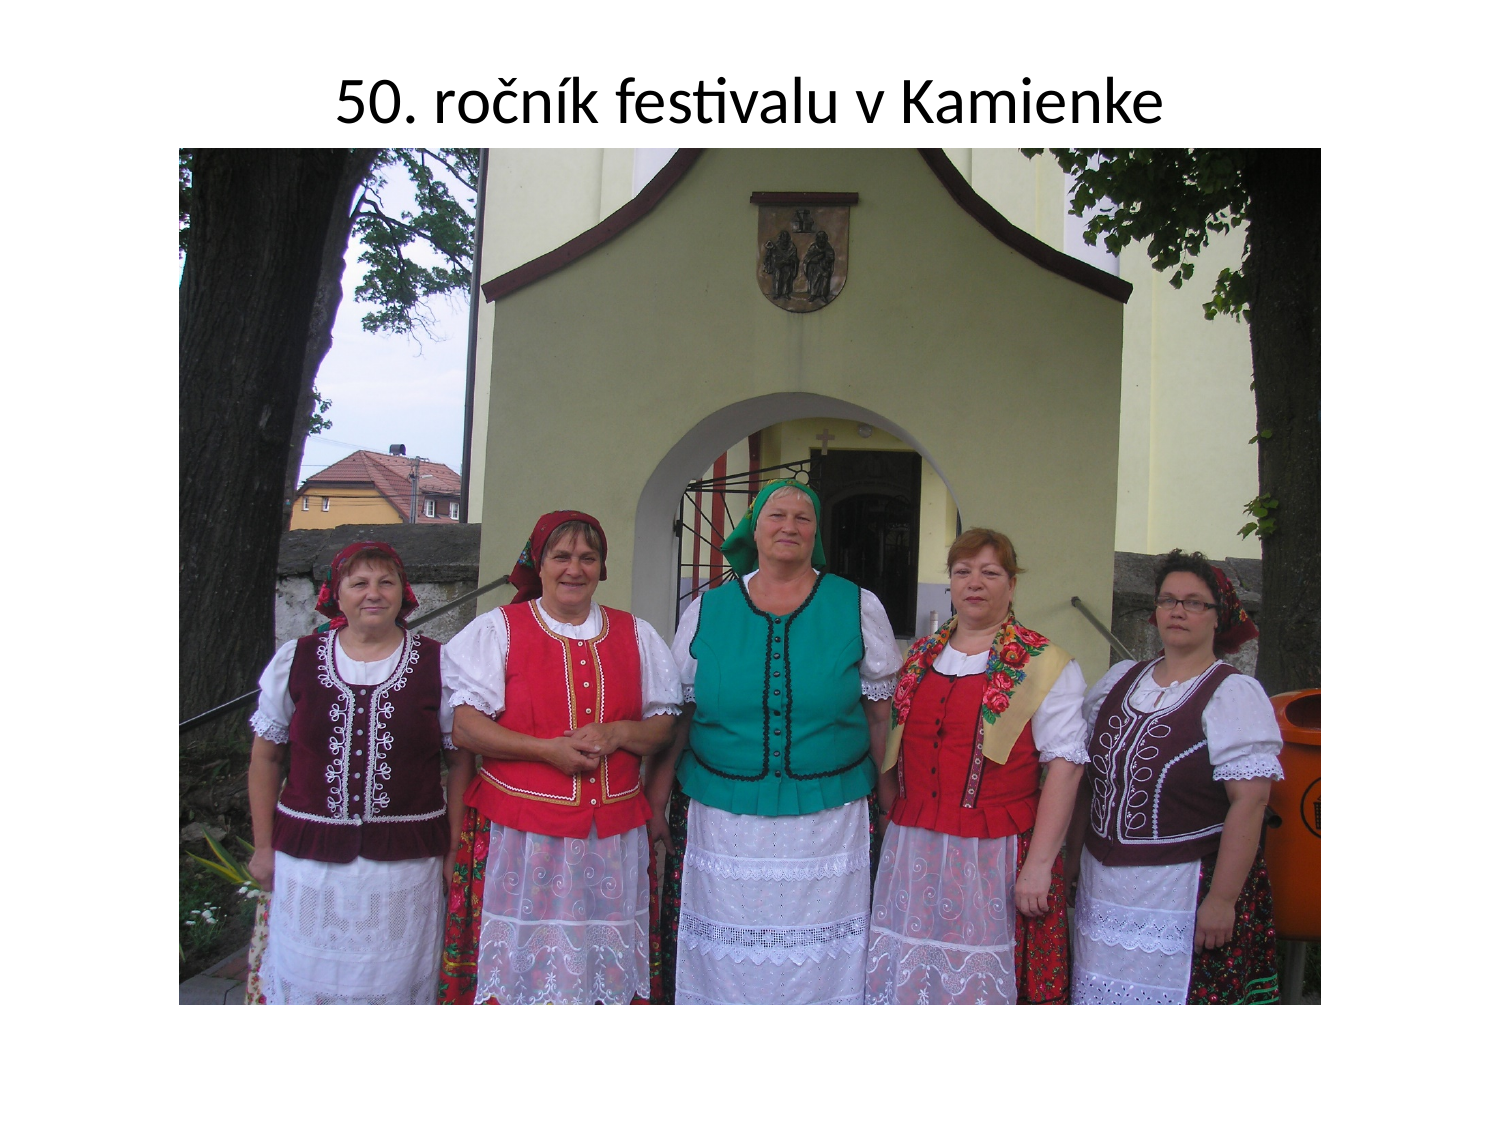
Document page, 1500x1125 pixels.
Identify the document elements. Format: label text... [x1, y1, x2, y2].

title 50. ročník festivalu v Kamienke [75, 45, 1425, 149]
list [179, 148, 1321, 1006]
